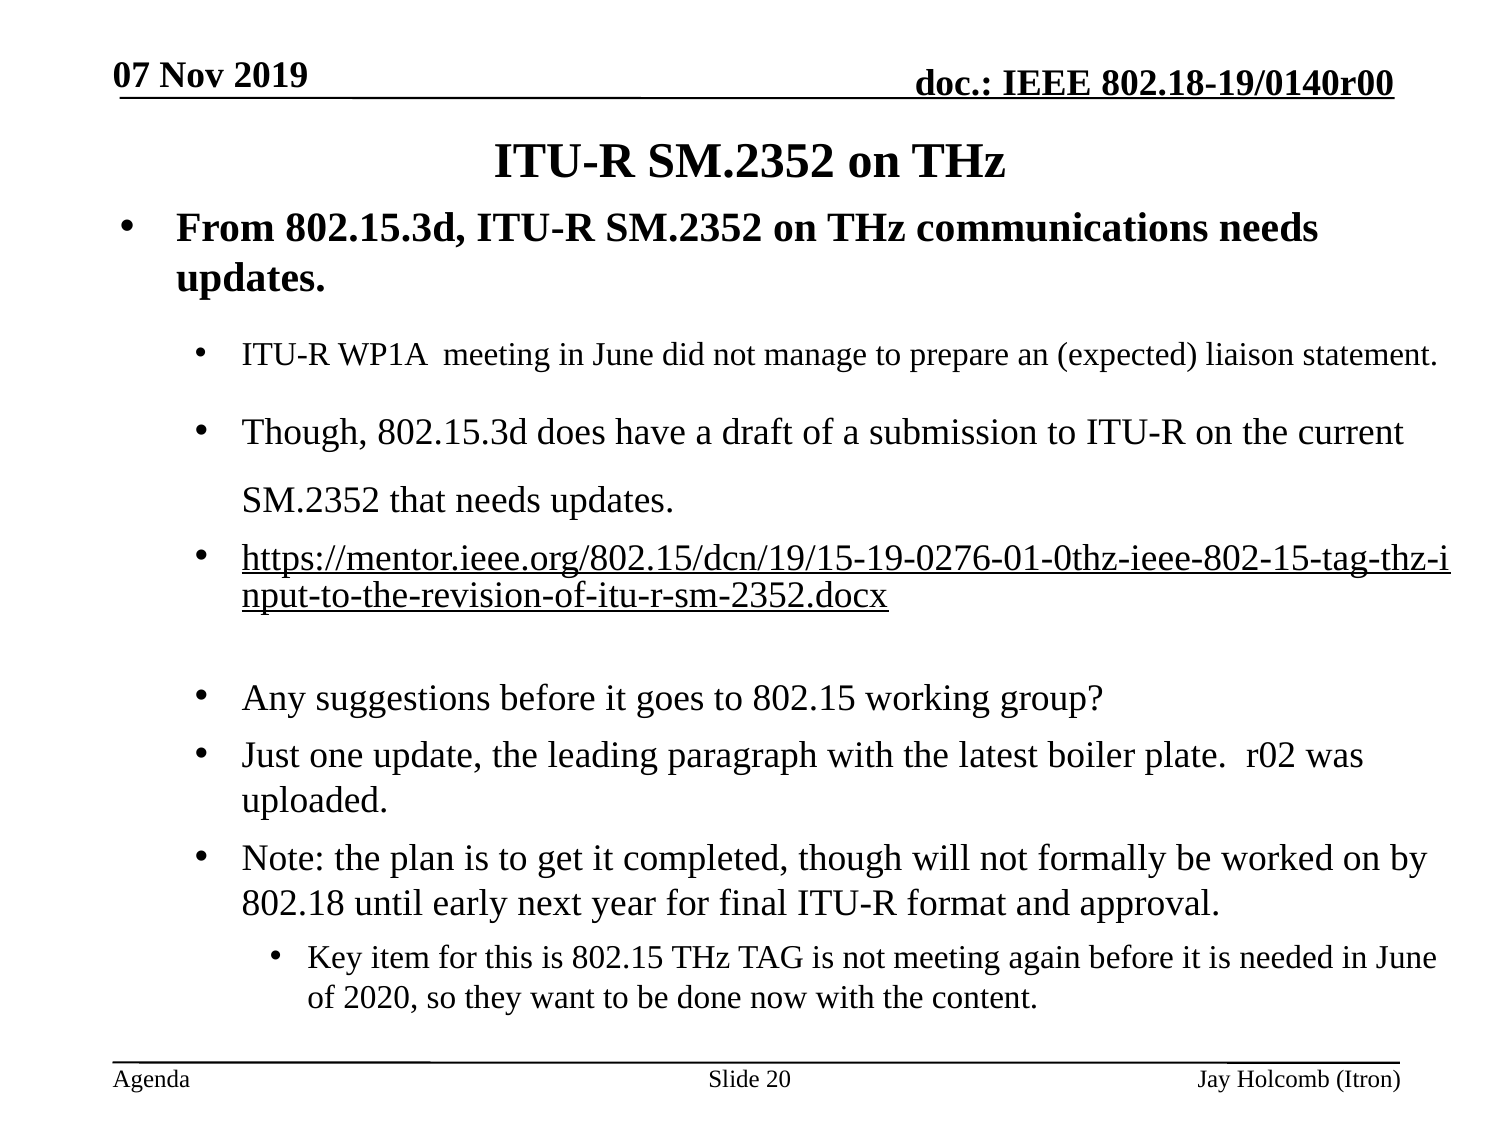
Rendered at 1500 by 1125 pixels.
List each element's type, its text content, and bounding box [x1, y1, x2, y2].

footer Jay Holcomb (Itron) [878, 1061, 1402, 1093]
title ITU-R SM.2352 on THz [112, 100, 1388, 174]
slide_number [112, 49, 488, 95]
list From 802.15.3d, ITU-R SM.2352 on THz communications needs updates. ITU-R WP1A meeting in June did not manage to prepare an (expected) liaison statement. Though, 802.15.3d does have a draft of a submission to ITU-R on the current SM.2352 that needs updates. https://mentor.ieee.org/802.15/dcn/19/15-19-0276-01-0thz-ieee-802-15-tag-thz-input-to-the-revision-of-itu-r-sm-2352.docx Any suggestions before it goes to 802.15 working group? Just one update, the leading paragraph with the latest boiler plate. r02 was uploaded. Note: the plan is to get it completed, though will not formally be worked on by 802.18 until early next year for final ITU-R format and approval. Key item for this is 802.15 THz TAG is not meeting again before it is needed in June of 2020, so they want to be done now with the content. [104, 174, 1476, 1063]
slide_number Slide 20 [699, 1061, 800, 1123]
